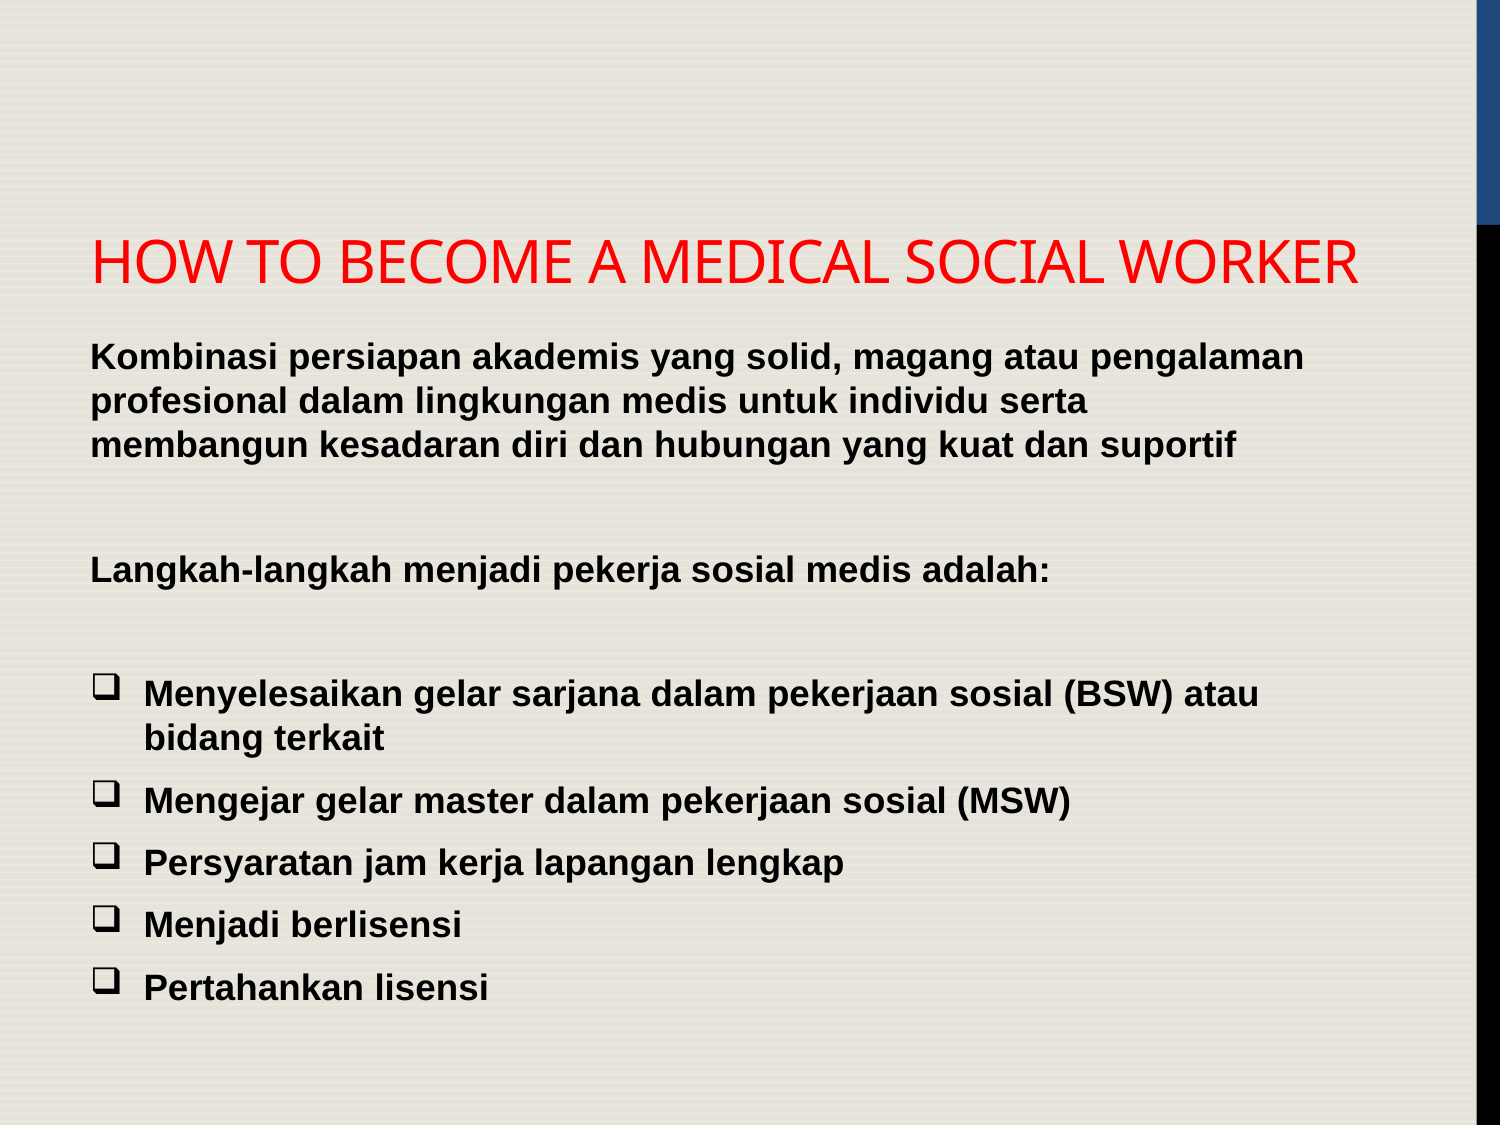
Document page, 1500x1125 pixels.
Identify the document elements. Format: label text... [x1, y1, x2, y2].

list Kombinasi persiapan akademis yang solid, magang atau pengalaman profesional dalam lingkungan medis untuk individu serta membangun kesadaran diri dan hubungan yang kuat dan suportif Langkah-langkah menjadi pekerja sosial medis adalah: Menyelesaikan gelar sarjana dalam pekerjaan sosial (BSW) atau bidang terkait Mengejar gelar master dalam pekerjaan sosial (MSW) Persyaratan jam kerja lapangan lengkap Menjadi berlisensi Pertahankan lisensi [75, 324, 1325, 1043]
title How to Become a Medical Social Worker [75, 212, 1425, 375]
